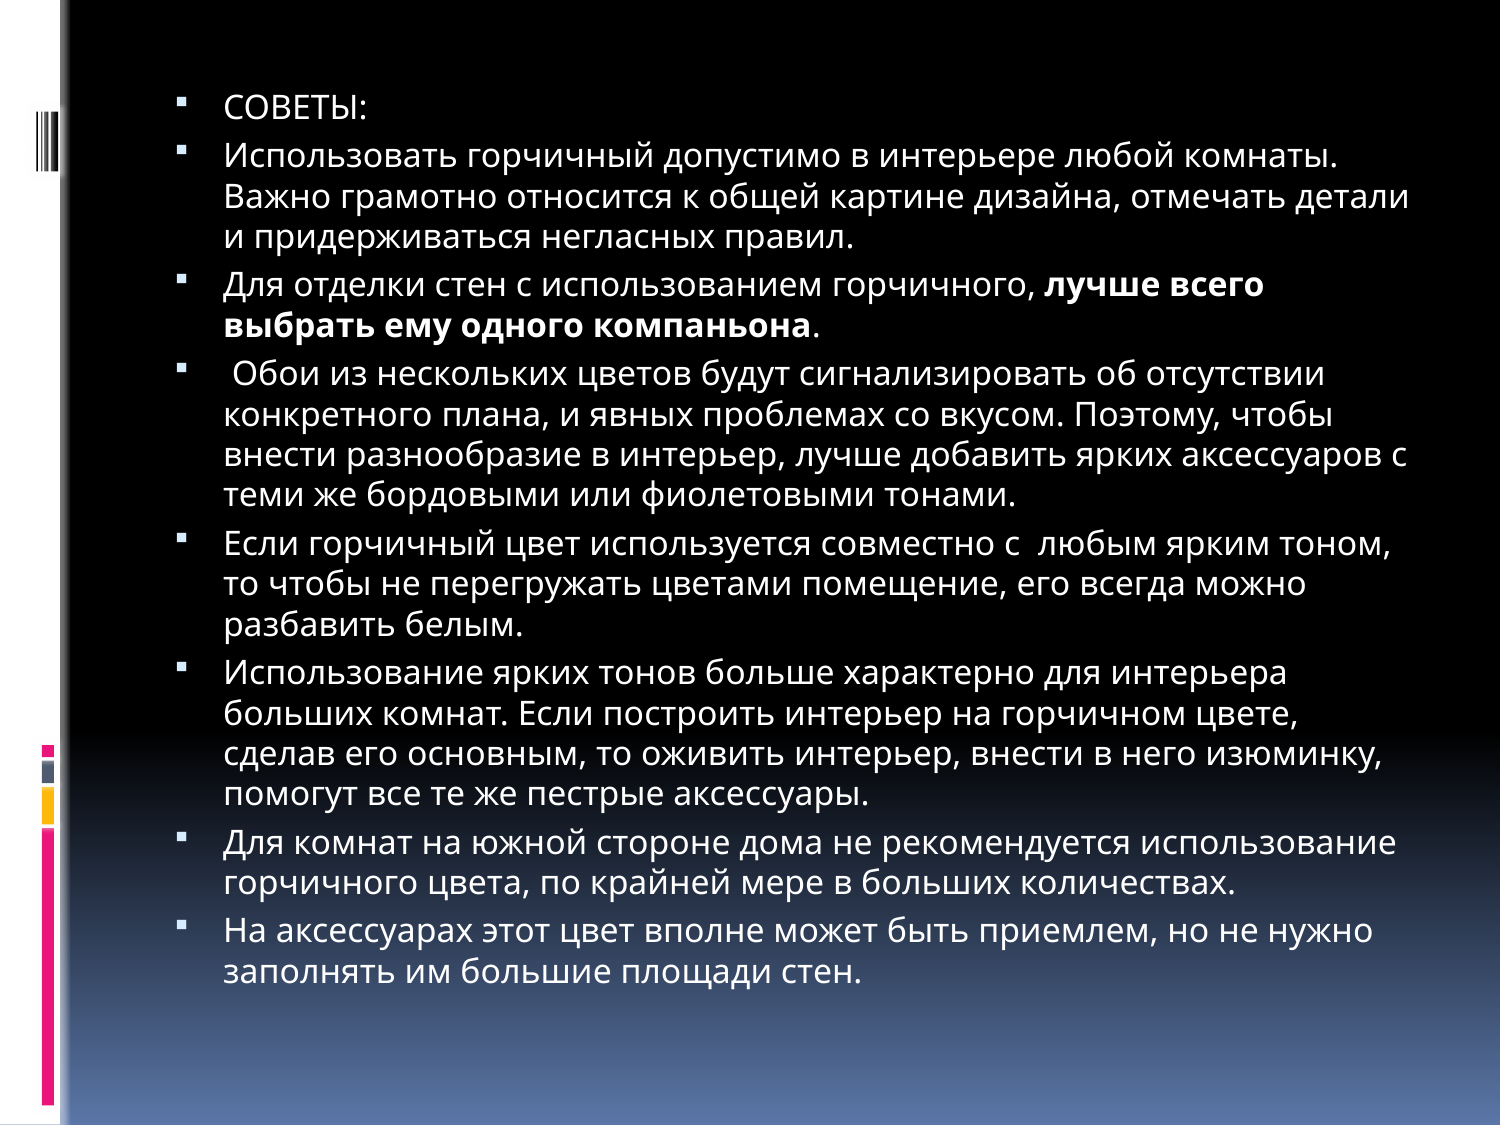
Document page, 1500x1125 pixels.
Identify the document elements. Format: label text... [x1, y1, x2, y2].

list СОВЕТЫ: Использовать горчичный допустимо в интерьере любой комнаты. Важно грамотно относится к общей картине дизайна, отмечать детали и придерживаться негласных правил. Для отделки стен с использованием горчичного, лучше всего выбрать ему одного компаньона. Обои из нескольких цветов будут сигнализировать об отсутствии конкретного плана, и явных проблемах со вкусом. Поэтому, чтобы внести разнообразие в интерьер, лучше добавить ярких аксессуаров с теми же бордовыми или фиолетовыми тонами. Если горчичный цвет используется совместно с любым ярким тоном, то чтобы не перегружать цветами помещение, его всегда можно разбавить белым. Использование ярких тонов больше характерно для интерьера больших комнат. Если построить интерьер на горчичном цвете, сделав его основным, то оживить интерьер, внести в него изюминку, помогут все те же пестрые аксессуары. Для комнат на южной стороне дома не рекомендуется использование горчичного цвета, по крайней мере в больших количествах. На аксессуарах этот цвет вполне может быть приемлем, но не нужно заполнять им большие площади стен. [150, 78, 1425, 1043]
